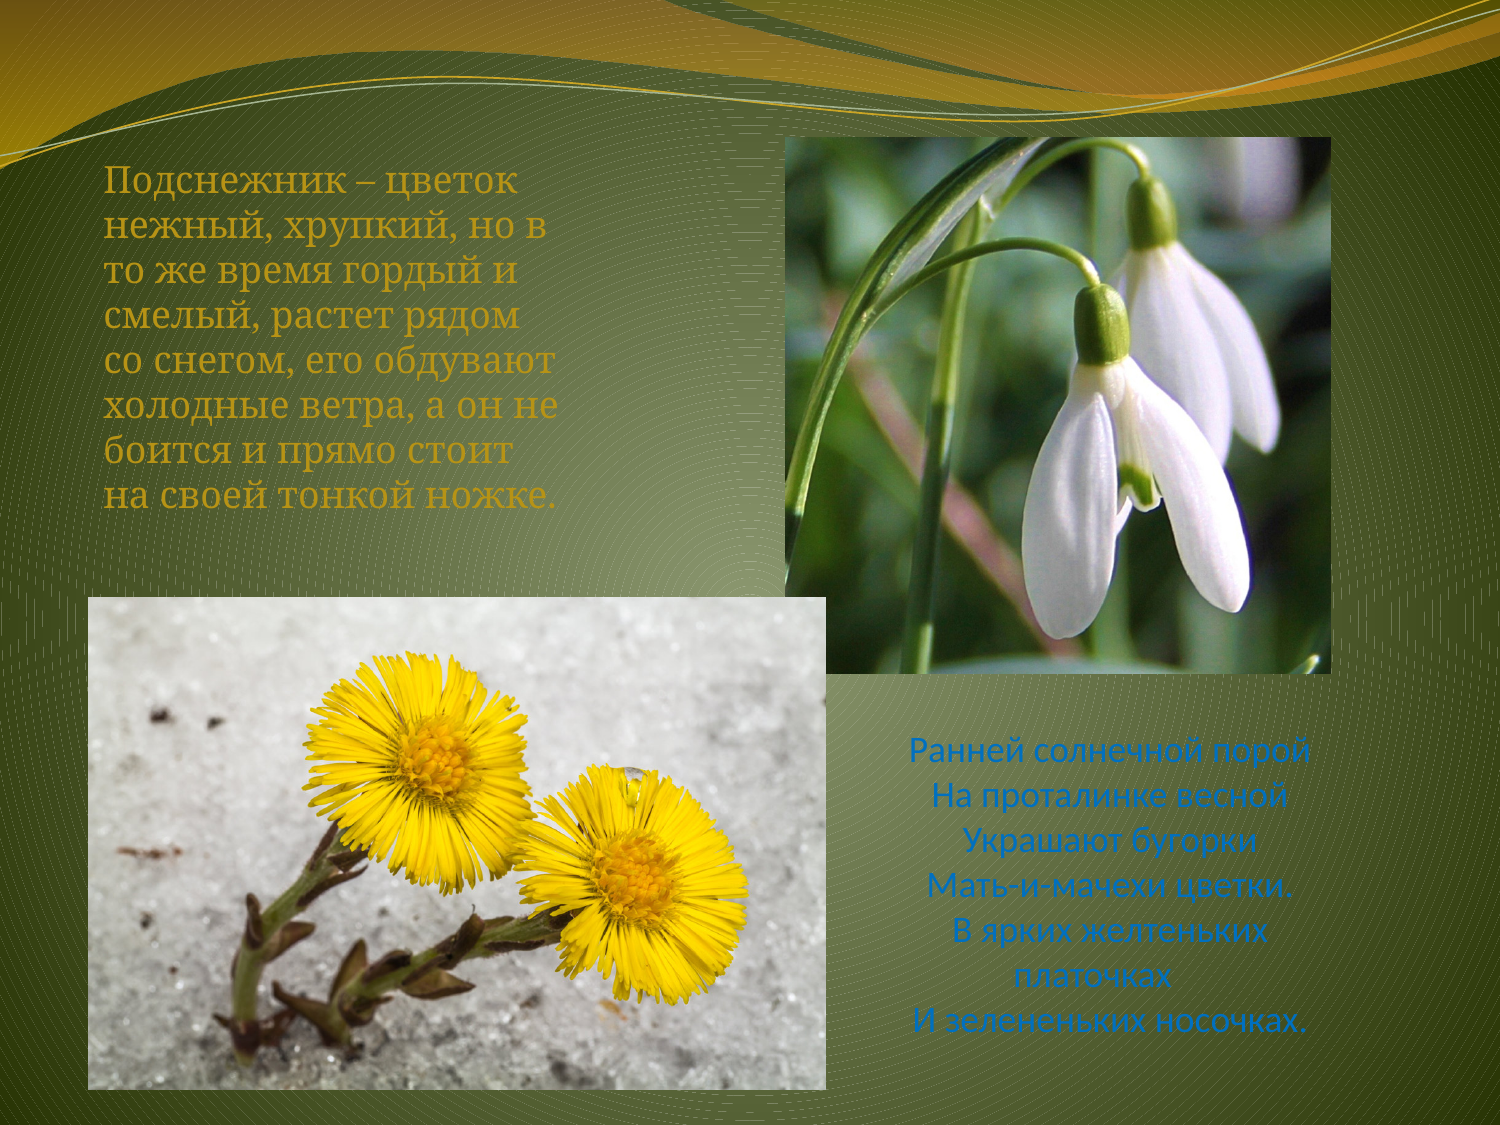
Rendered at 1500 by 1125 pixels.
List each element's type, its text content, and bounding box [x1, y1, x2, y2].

picture [88, 136, 1331, 1090]
text_box Ранней солнечной порой На проталинке весной Украшают бугорки Мать-и-мачехи цветки. В ярких желтеньких платочках И зелененьких носочках. [833, 717, 1353, 1048]
text_box Подснежник – цветок нежный, хрупкий, но в то же время гордый и смелый, растет рядом со снегом, его обдувают холодные ветра, а он не боится и прямо стоит на своей тонкой ножке. [88, 148, 585, 524]
text_box [49, 75, 1475, 457]
